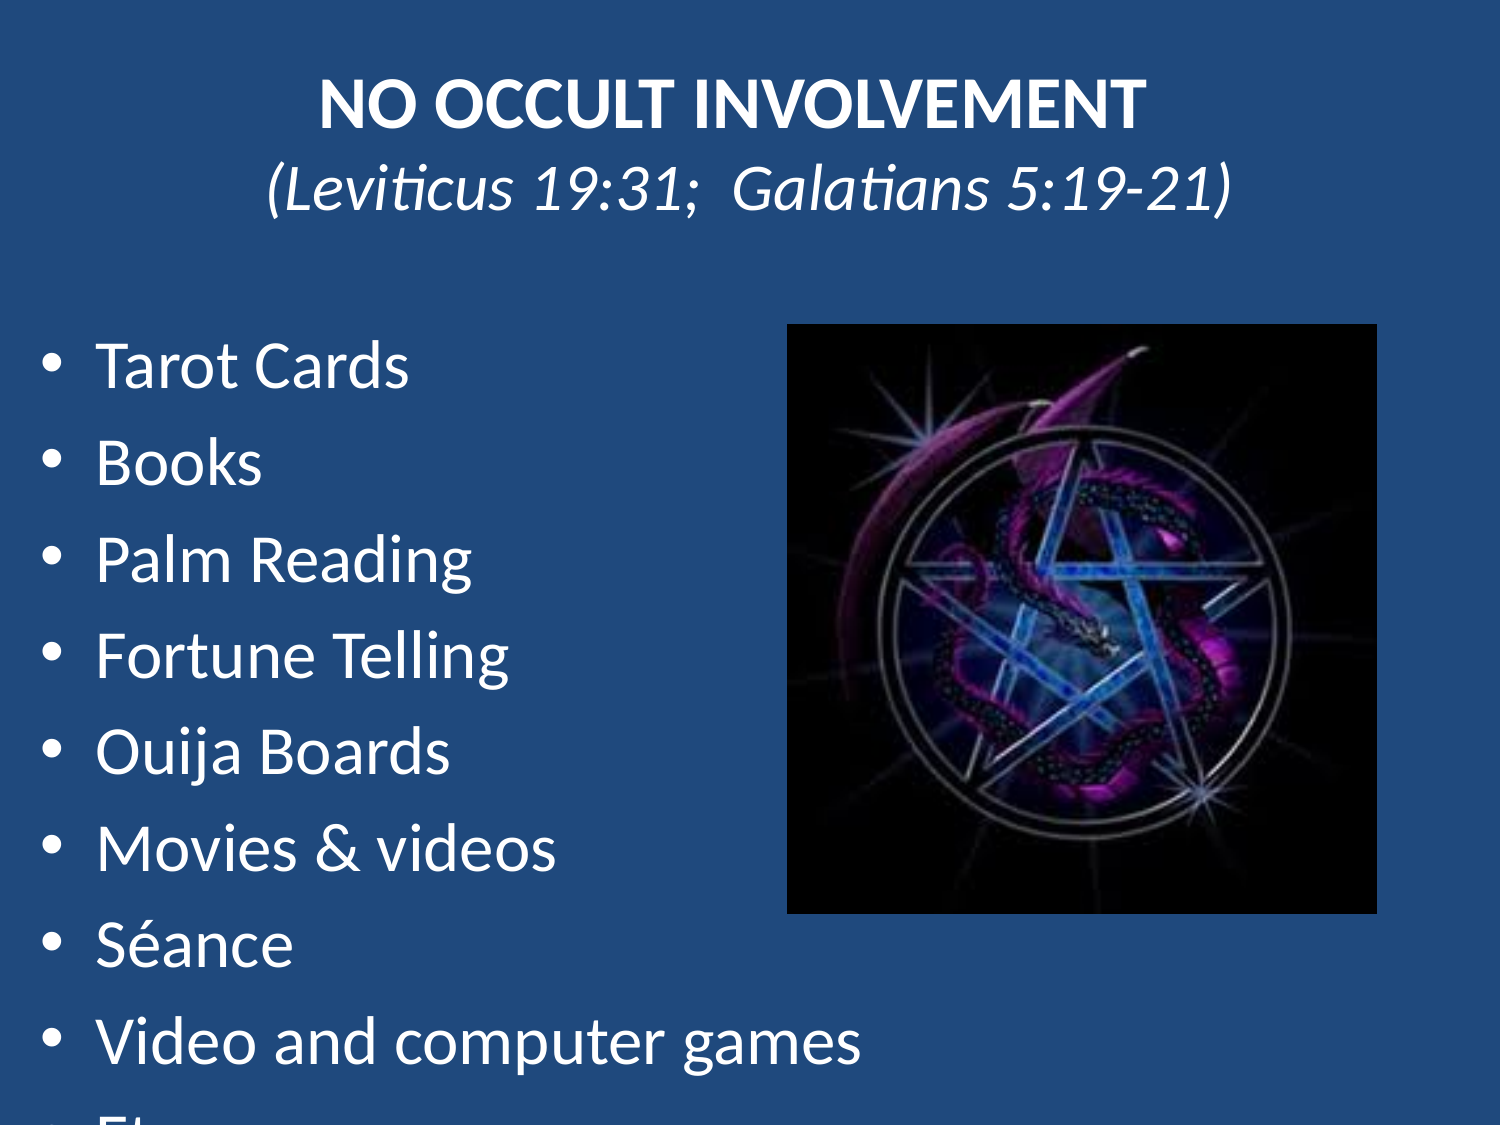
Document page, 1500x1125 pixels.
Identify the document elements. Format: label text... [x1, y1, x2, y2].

picture [787, 324, 1377, 915]
list Tarot Cards Books Palm Reading Fortune Telling Ouija Boards Movies & videos Séance Video and computer games Etc. [24, 312, 1425, 1125]
title No occult INVOLVEMENT (Leviticus 19:31; Galatians 5:19-21) [75, 45, 1425, 233]
